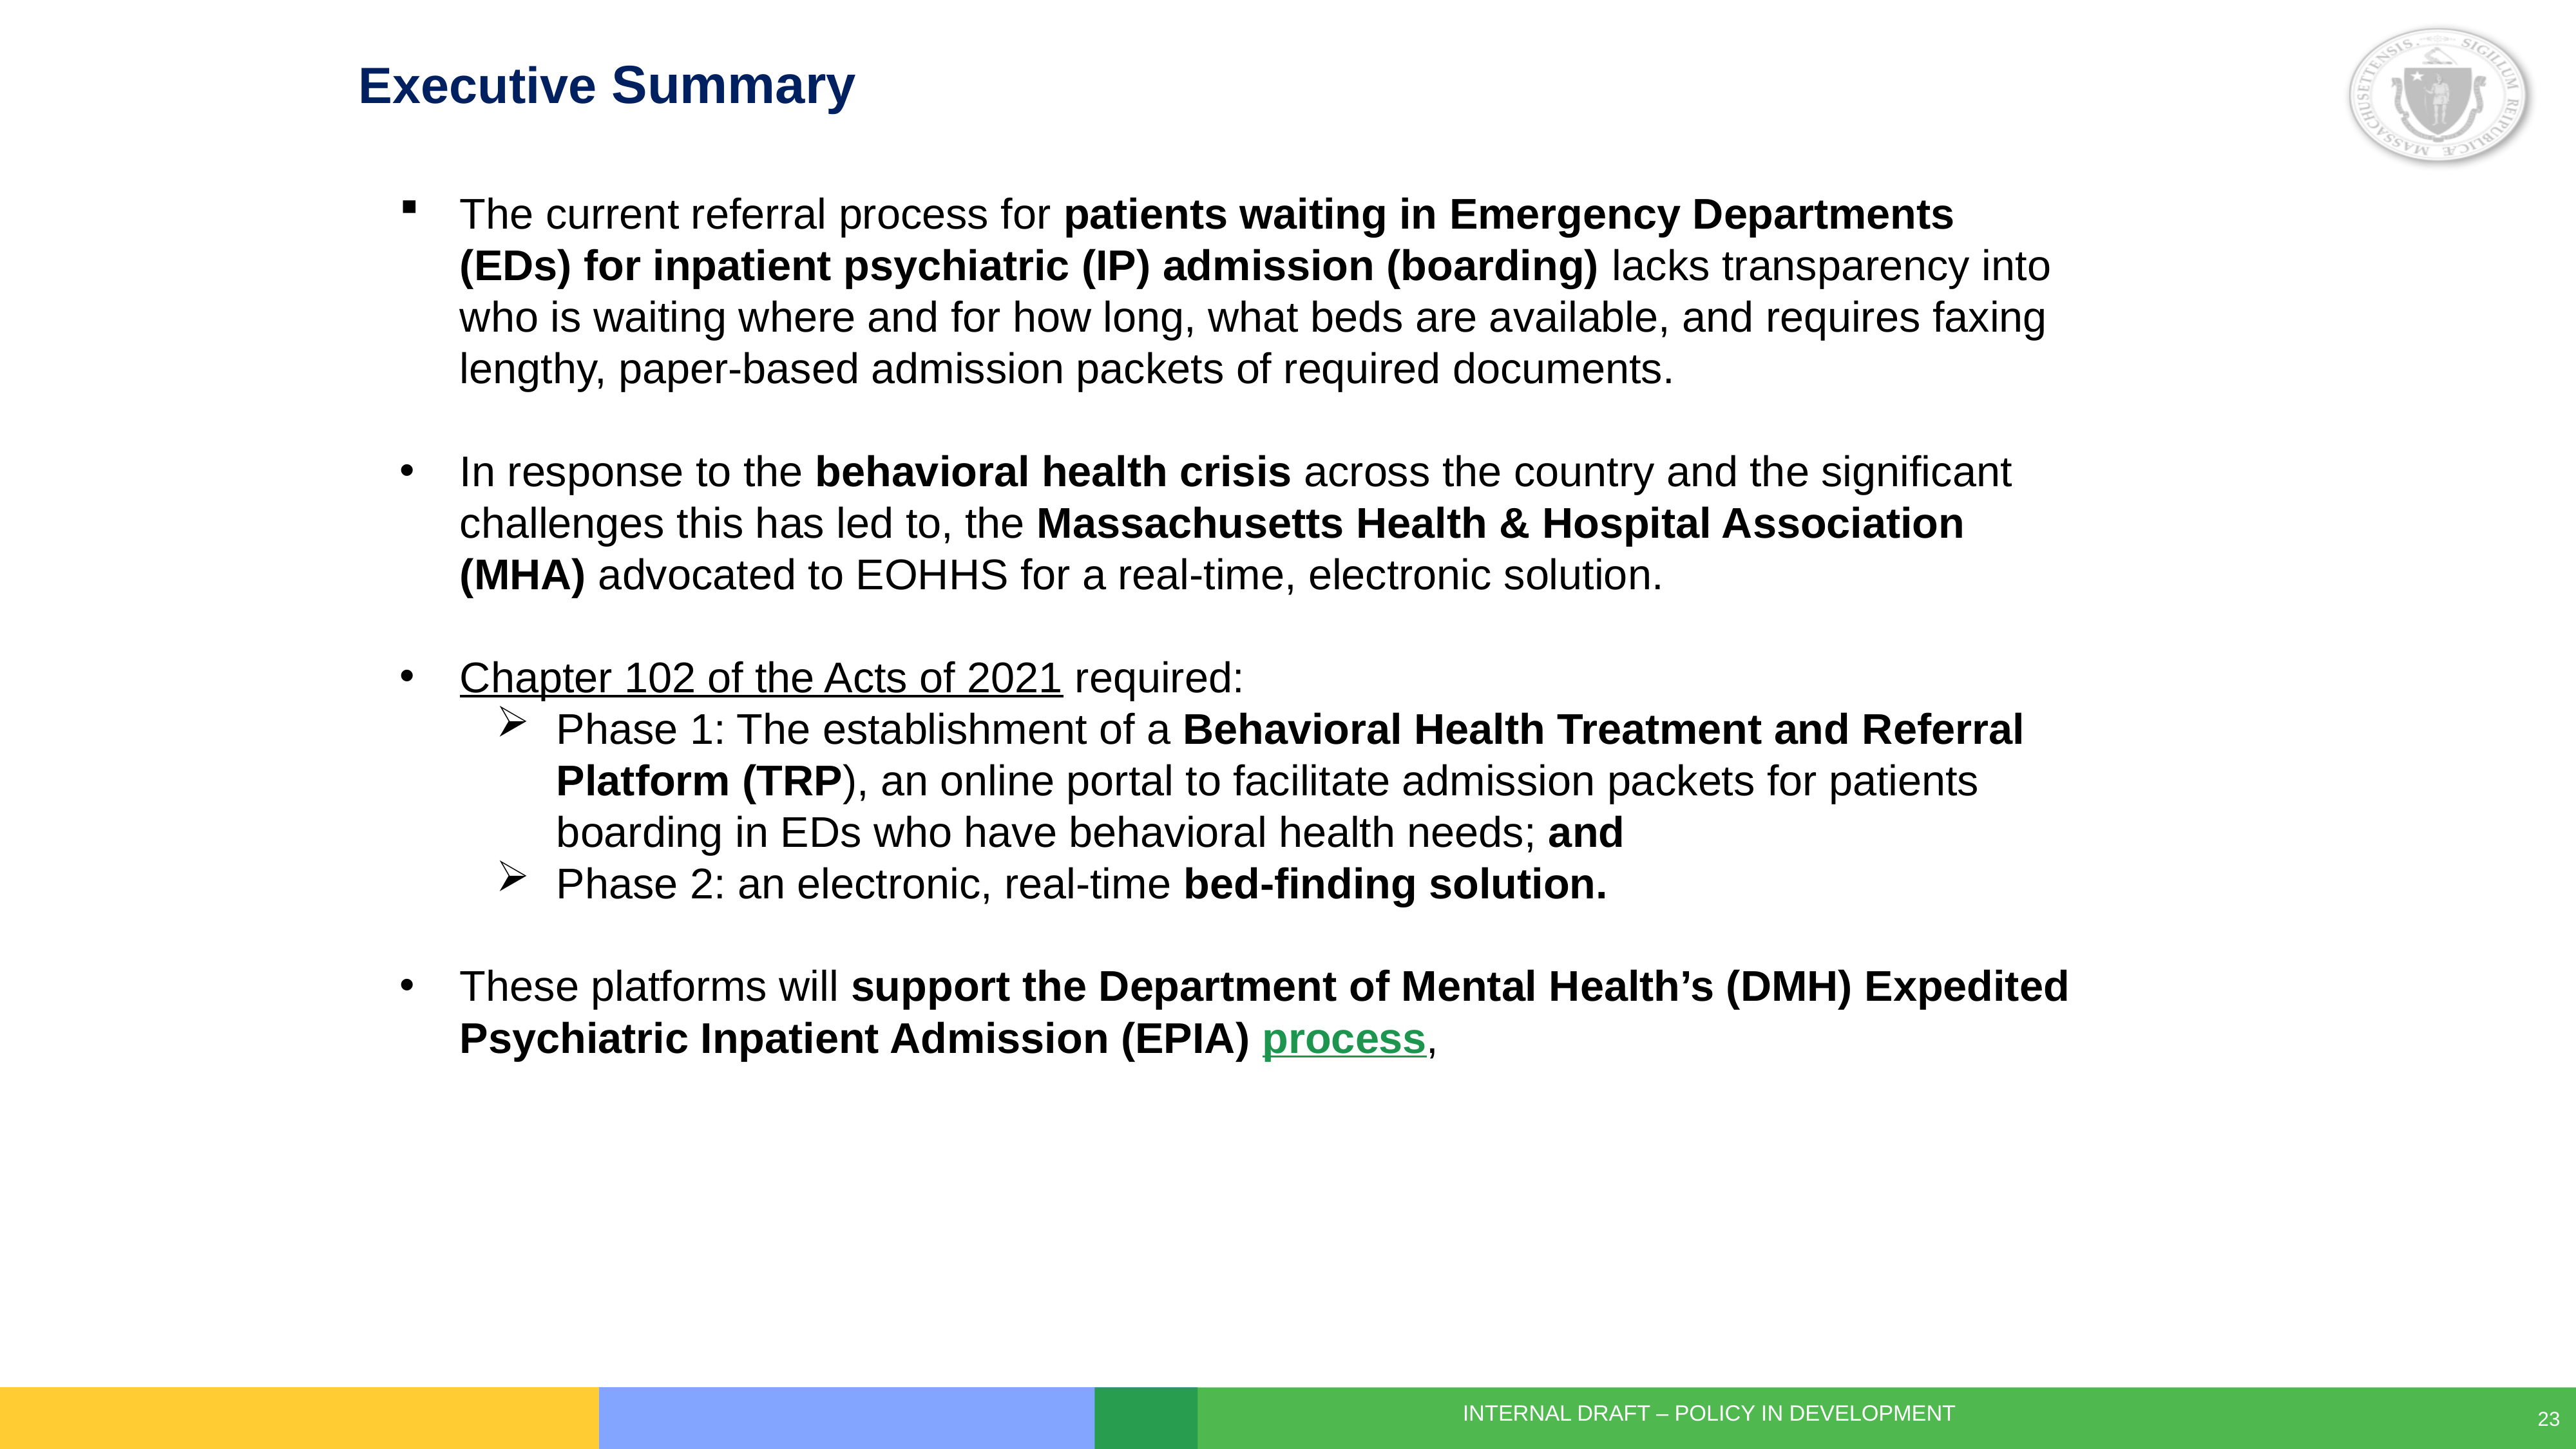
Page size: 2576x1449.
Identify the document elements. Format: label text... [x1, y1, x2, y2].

title Executive Summary [358, 50, 2061, 115]
text_box The current referral process for patients waiting in Emergency Departments (EDs) for inpatient psychiatric (IP) admission (boarding) lacks transparency into who is waiting where and for how long, what beds are available, and requires faxing lengthy, paper-based admission packets of required documents. In response to the behavioral health crisis across the country and the significant challenges this has led to, the Massachusetts Health & Hospital Association (MHA) advocated to EOHHS for a real-time, electronic solution. Chapter 102 of the Acts of 2021 required: Phase 1: The establishment of a Behavioral Health Treatment and Referral Platform (TRP), an online portal to facilitate admission packets for patients boarding in EDs who have behavioral health needs; and Phase 2: an electronic, real-time bed-finding solution. These platforms will support the Department of Mental Health’s (DMH) Expedited Psychiatric Inpatient Admission (EPIA) process, [380, 176, 2099, 1175]
